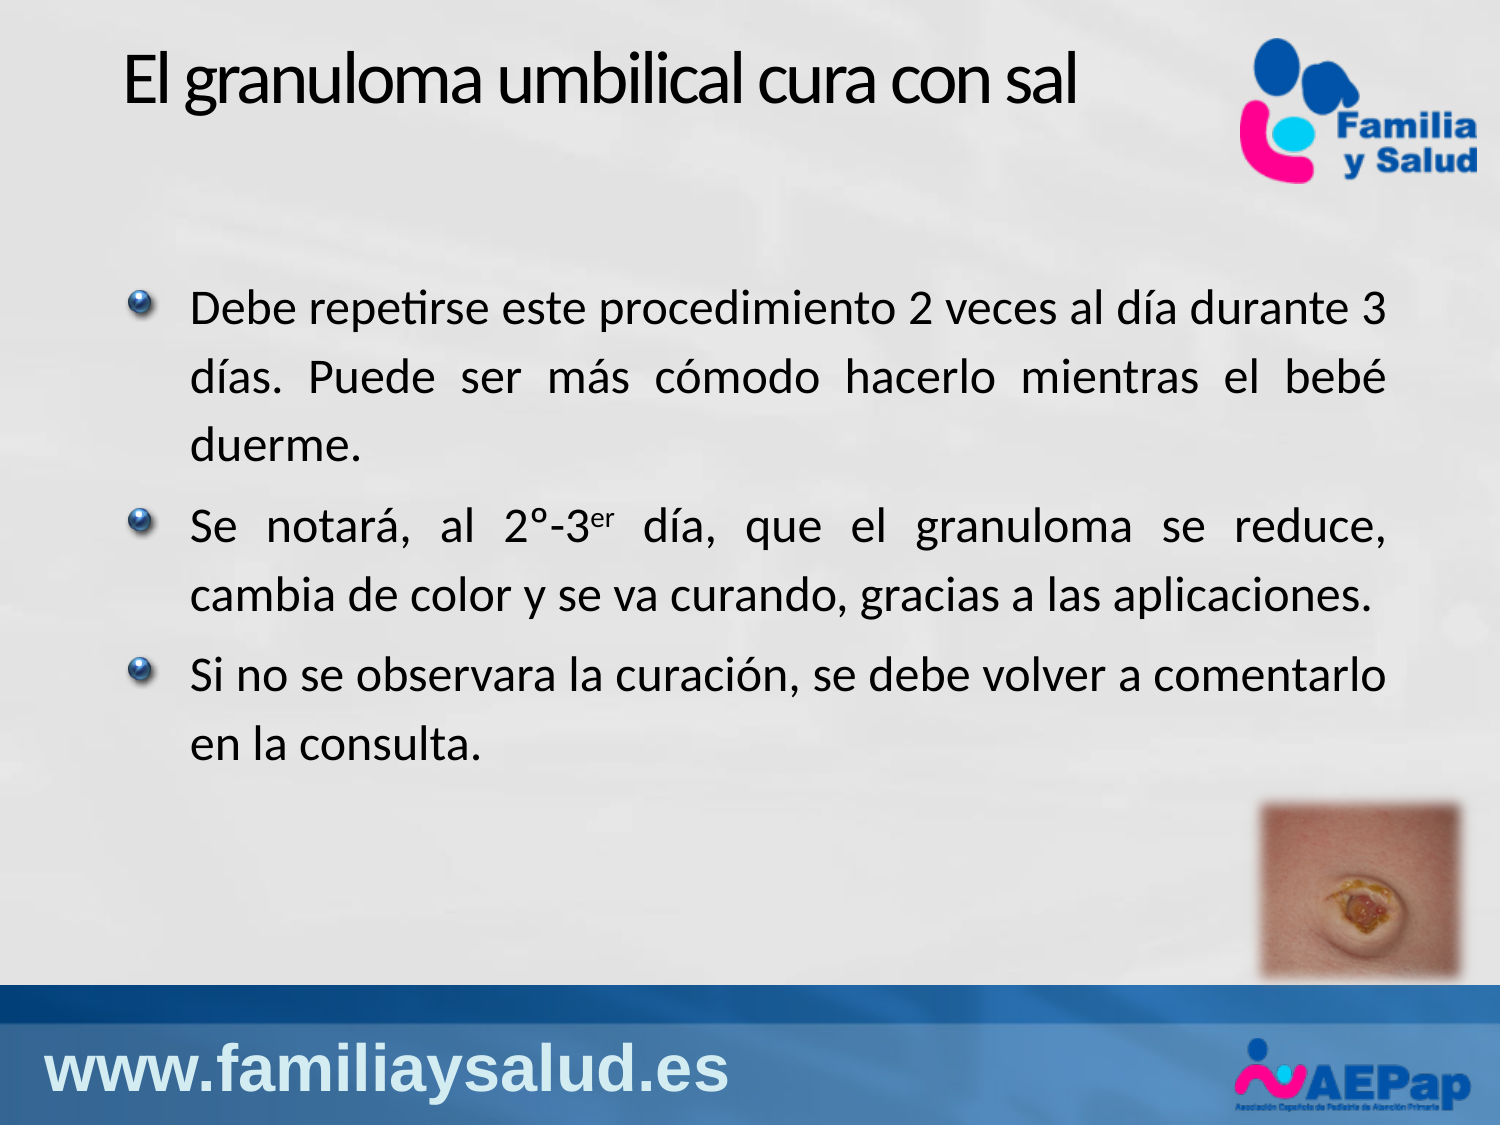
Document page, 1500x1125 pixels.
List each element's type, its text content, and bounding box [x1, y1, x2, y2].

text_box www.familiaysalud.es [29, 1017, 757, 1113]
list Debe repetirse este procedimiento 2 veces al día durante 3 días. Puede ser más cómodo hacerlo mientras el bebé duerme. Se notará, al 2º-3er día, que el granuloma se reduce, cambia de color y se va curando, gracias a las aplicaciones. Si no se observara la curación, se debe volver a comentarlo en la consulta. [124, 266, 1388, 772]
picture [0, 0, 1500, 1125]
title El granuloma umbilical cura con sal [122, 38, 1128, 121]
